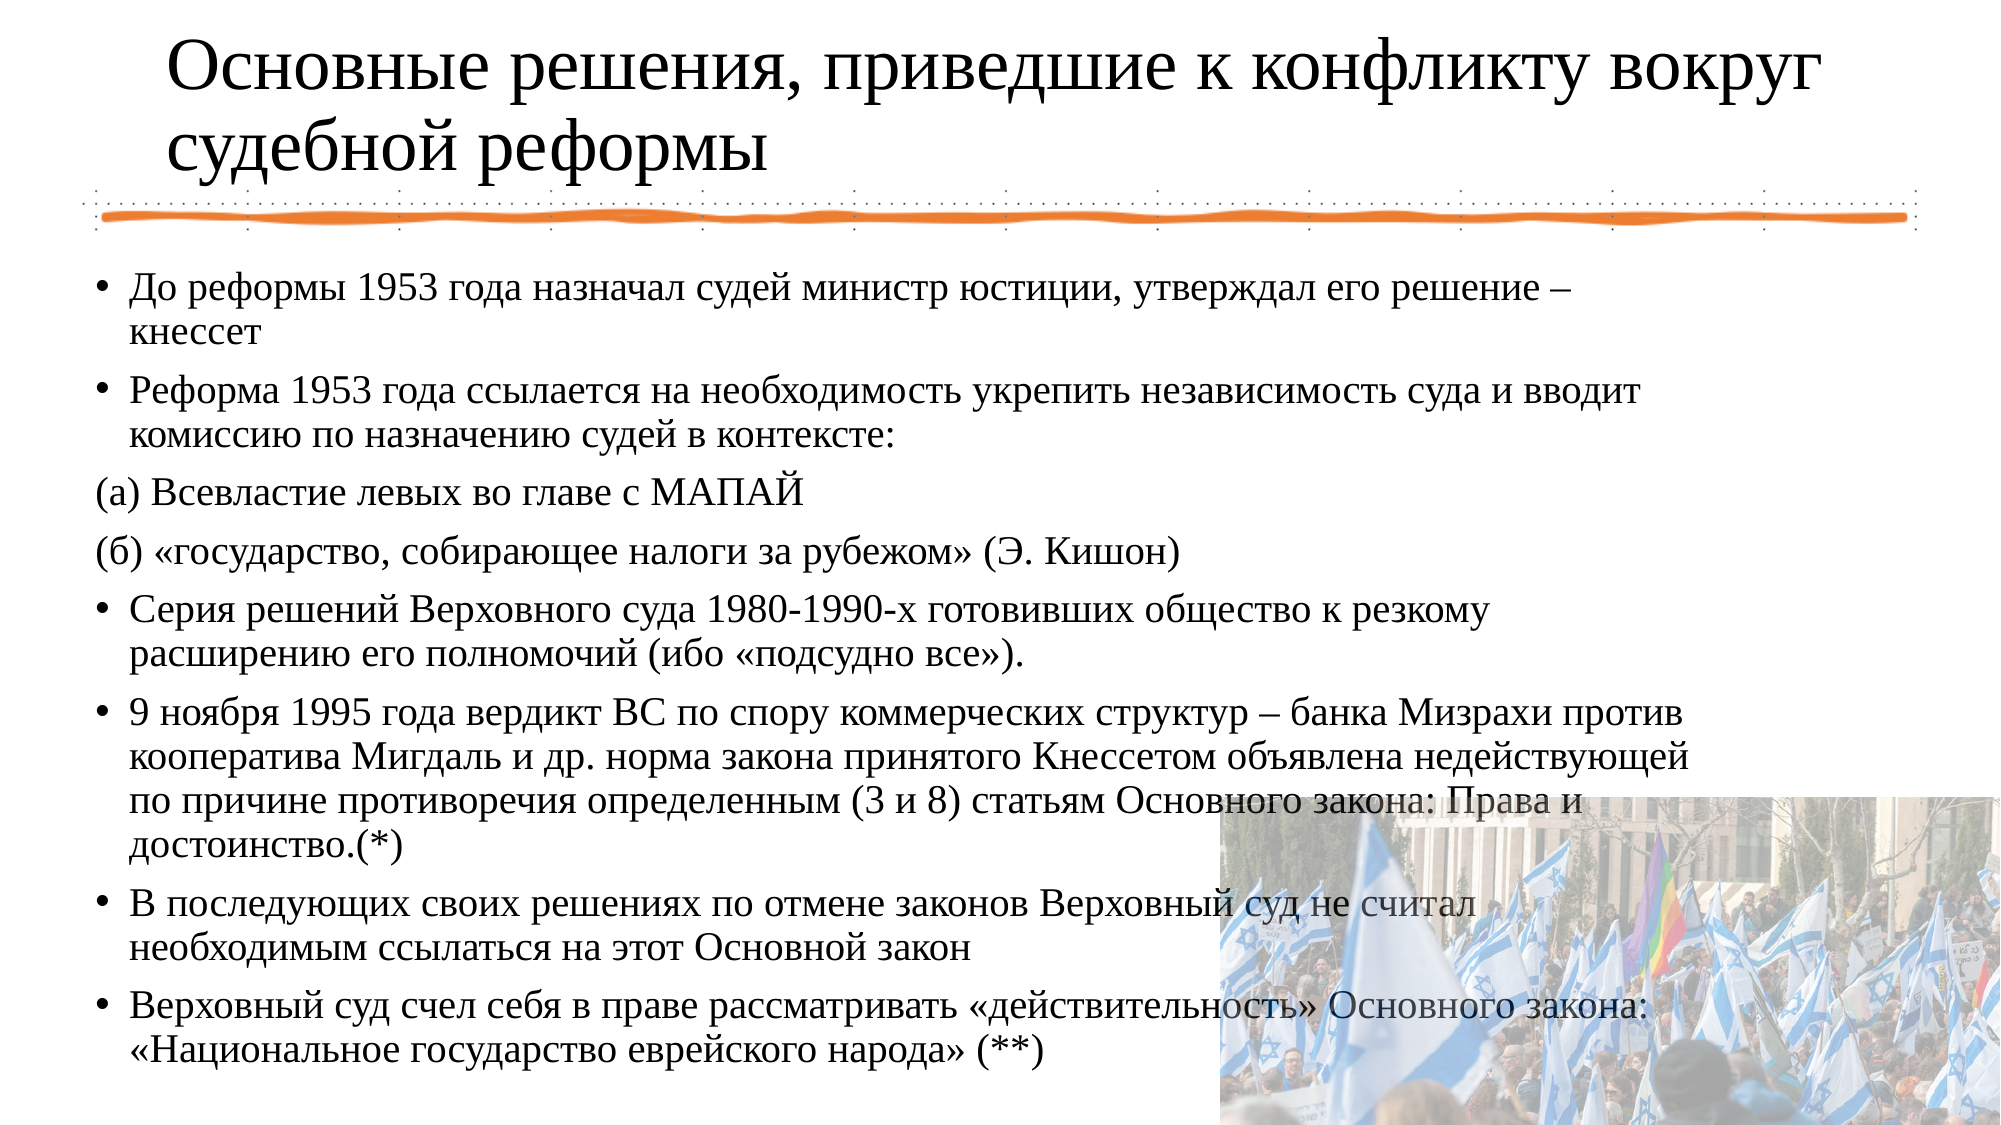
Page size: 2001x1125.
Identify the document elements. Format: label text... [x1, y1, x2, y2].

list До реформы 1953 года назначал судей министр юстиции, утверждал его решение – кнессет Реформа 1953 года ссылается на необходимость укрепить независимость суда и вводит комиссию по назначению судей в контексте: (а) Всевластие левых во главе с МАПАЙ (б) «государство, собирающее налоги за рубежом» (Э. Кишон) Серия решений Верховного суда 1980-1990-х готовивших общество к резкому расширению его полномочий (ибо «подсудно все»). 9 ноября 1995 года вердикт ВС по спору коммерческих структур – банка Мизрахи против кооператива Мигдаль и др. норма закона принятого Кнессетом объявлена недействующей по причине противоречия определенным (3 и 8) статьям Основного закона: Права и достоинство.(*) В последующих своих решениях по отмене законов Верховный суд не считал необходимым ссылаться на этот Основной закон Верховный суд счел себя в праве рассматривать «действительность» Основного закона: «Национальное государство еврейского народа» (**) [80, 257, 1717, 1085]
title Основные решения, приведшие к конфликту вокруг судебной реформы [151, 0, 1877, 189]
picture [80, 189, 1920, 240]
picture [1220, 797, 2000, 1125]
